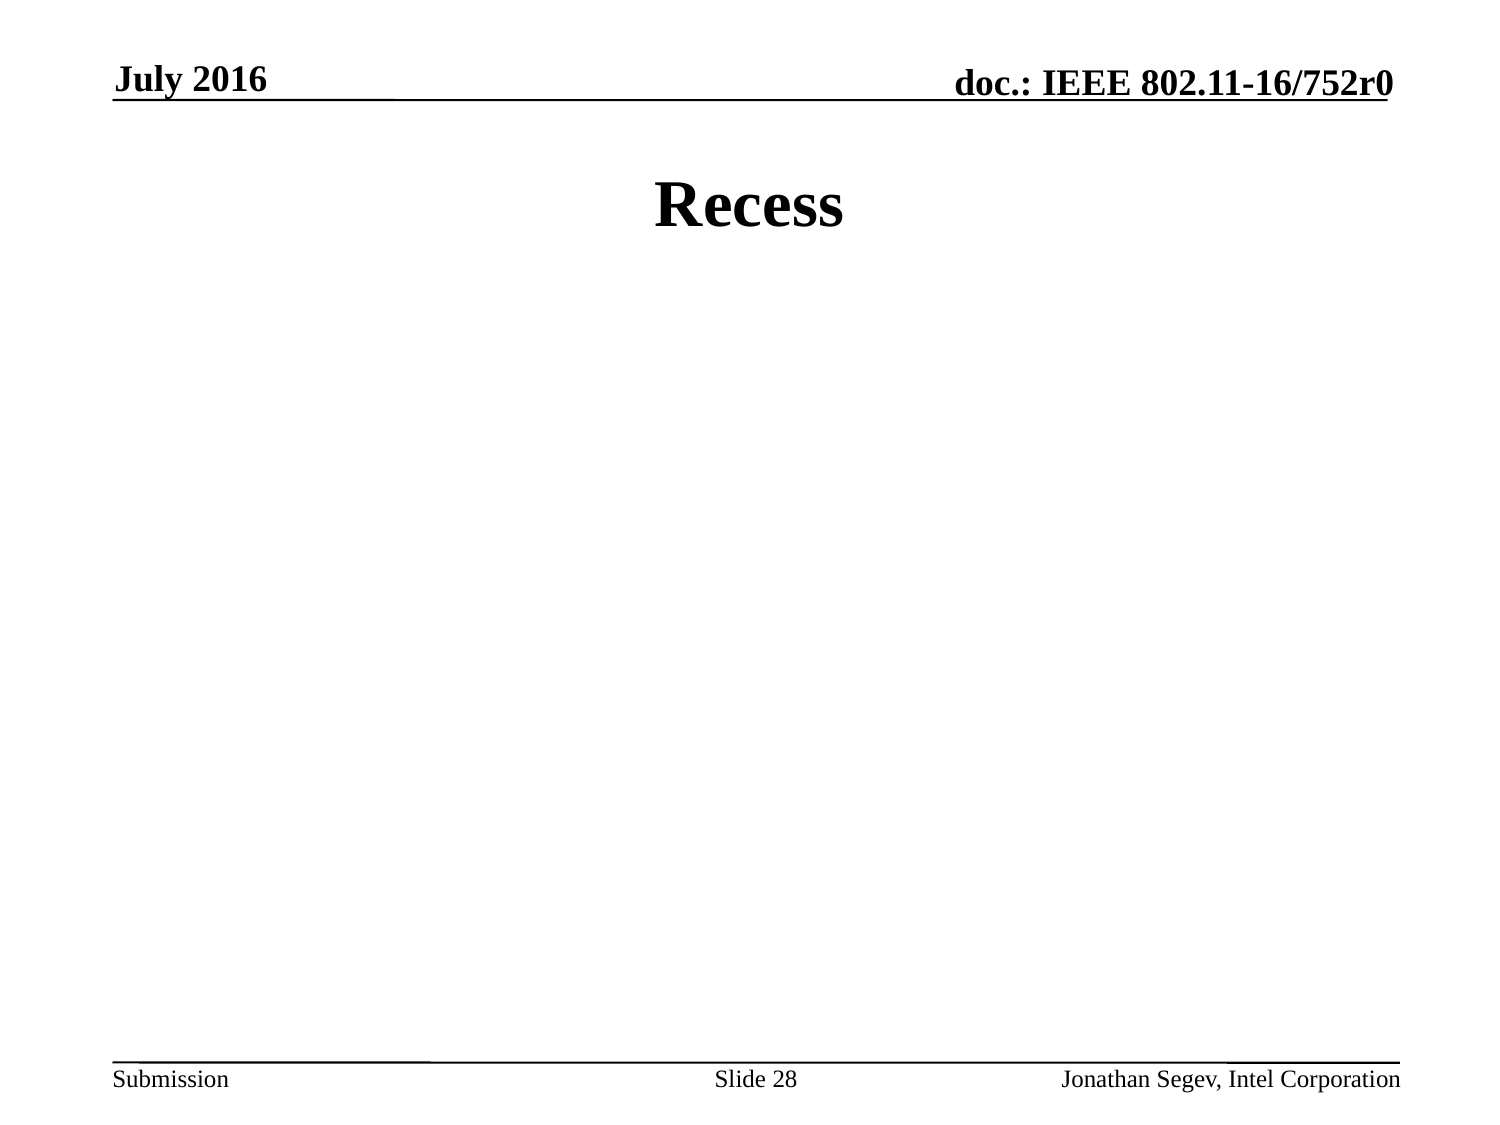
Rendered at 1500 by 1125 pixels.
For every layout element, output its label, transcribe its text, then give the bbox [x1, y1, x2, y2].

title Recess [112, 112, 1388, 288]
slide_number Slide 28 [712, 1061, 800, 1123]
footer Jonathan Segev, Intel Corporation [878, 1061, 1402, 1093]
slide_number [114, 54, 423, 100]
